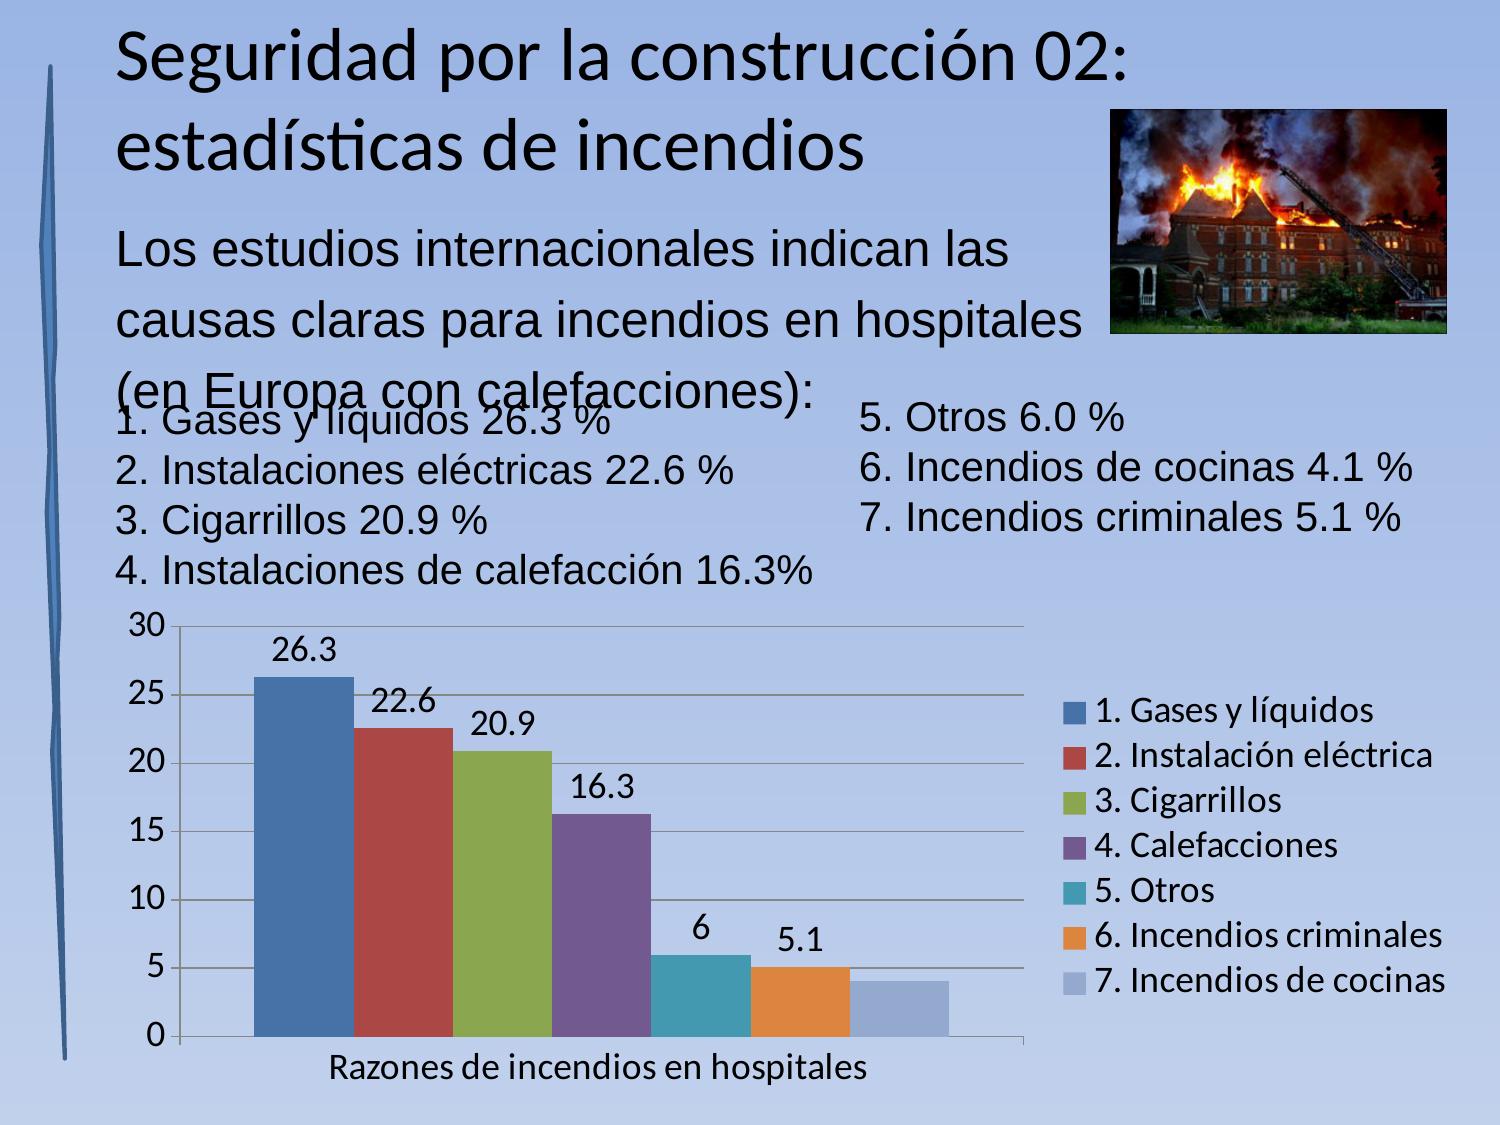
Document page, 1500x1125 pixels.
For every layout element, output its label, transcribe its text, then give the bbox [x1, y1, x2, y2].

text_box 5. Otros 6.0 % 6. Incendios de cocinas 4.1 % 7. Incendios criminales 5.1 % [844, 382, 1447, 593]
text_box [39, 64, 67, 1061]
chart [100, 597, 1471, 1100]
text_box 1. Gases y líquidos 26.3 % 2. Instalaciones eléctricas 22.6 % 3. Cigarrillos 20.9 % 4. Instalaciones de calefacción 16.3% [100, 385, 869, 597]
subtitle Los estudios internacionales indican las causas claras para incendios en hospitales (en Europa con calefacciones): [100, 208, 1128, 385]
title Seguridad por la construcción 02: estadísticas de incendios [100, 30, 1483, 161]
picture [1110, 109, 1447, 334]
